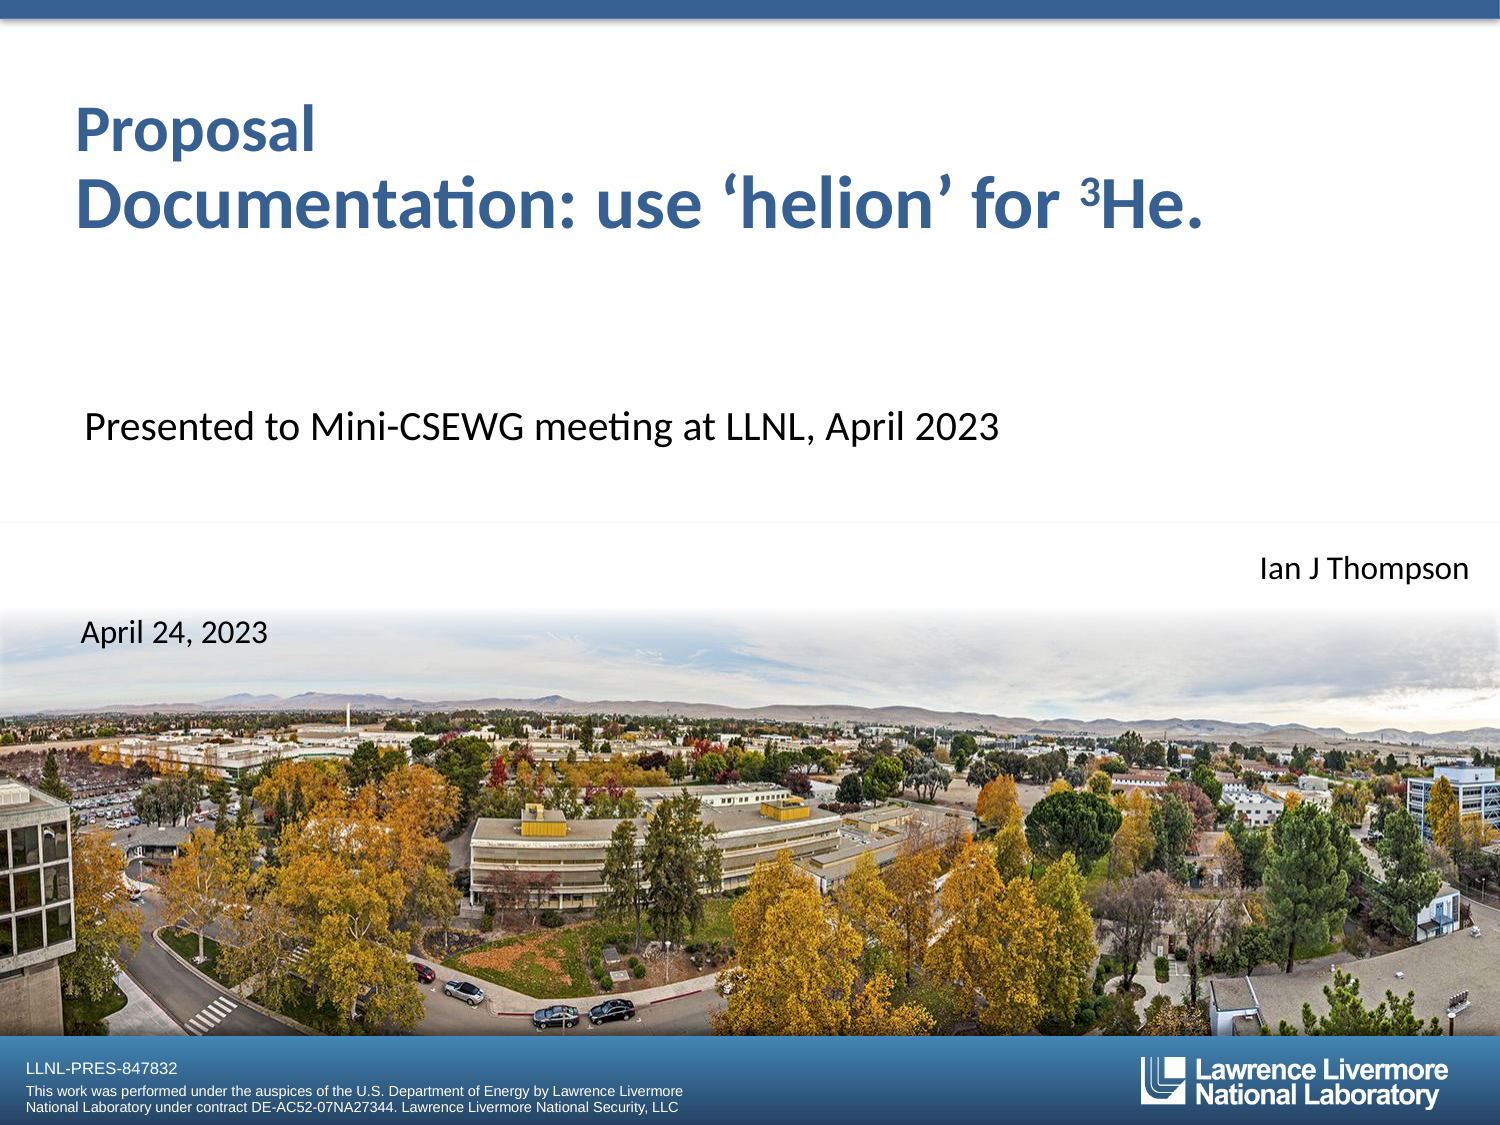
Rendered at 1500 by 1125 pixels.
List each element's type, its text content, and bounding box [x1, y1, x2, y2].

title Proposal Documentation: use ‘helion’ for 3He. [75, 92, 1425, 331]
picture [0, 687, 1500, 1036]
list Ian J Thompson [750, 507, 1500, 587]
list Presented to Mini-CSEWG meeting at LLNL, April 2023 [75, 402, 1037, 464]
picture [1141, 1057, 1448, 1110]
text_box April 24, 2023 [80, 597, 619, 663]
